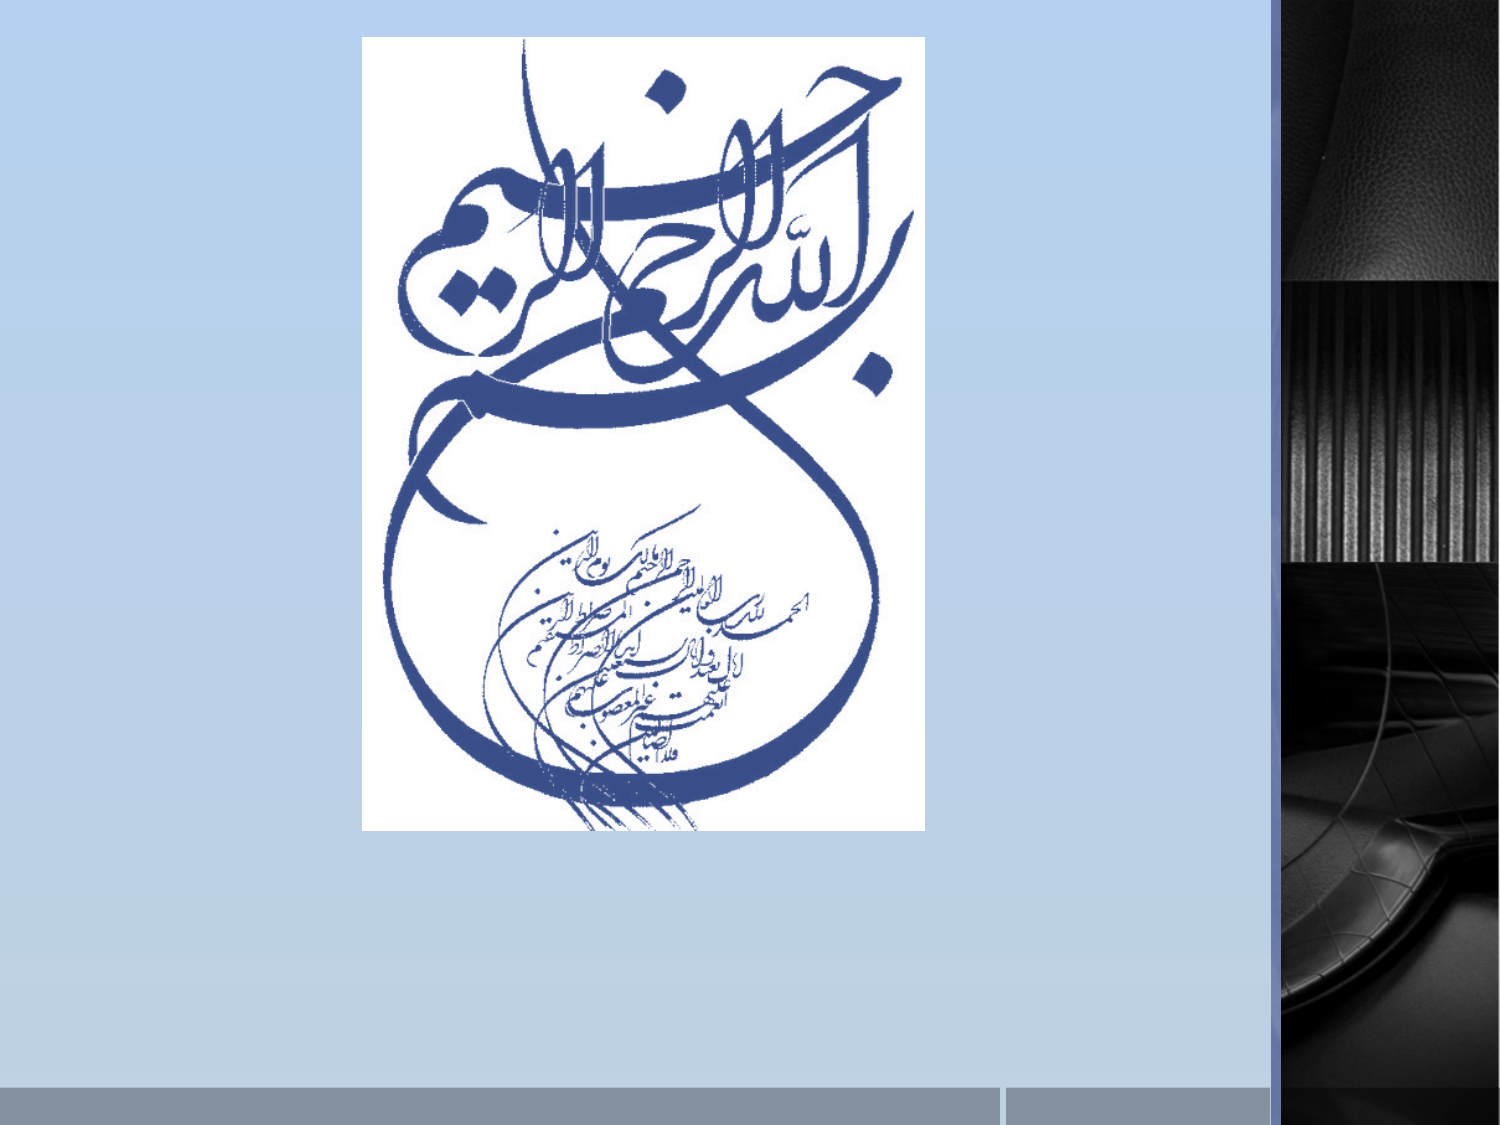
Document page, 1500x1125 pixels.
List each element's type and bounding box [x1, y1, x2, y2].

picture [362, 37, 926, 831]
picture [1281, 0, 1500, 1125]
